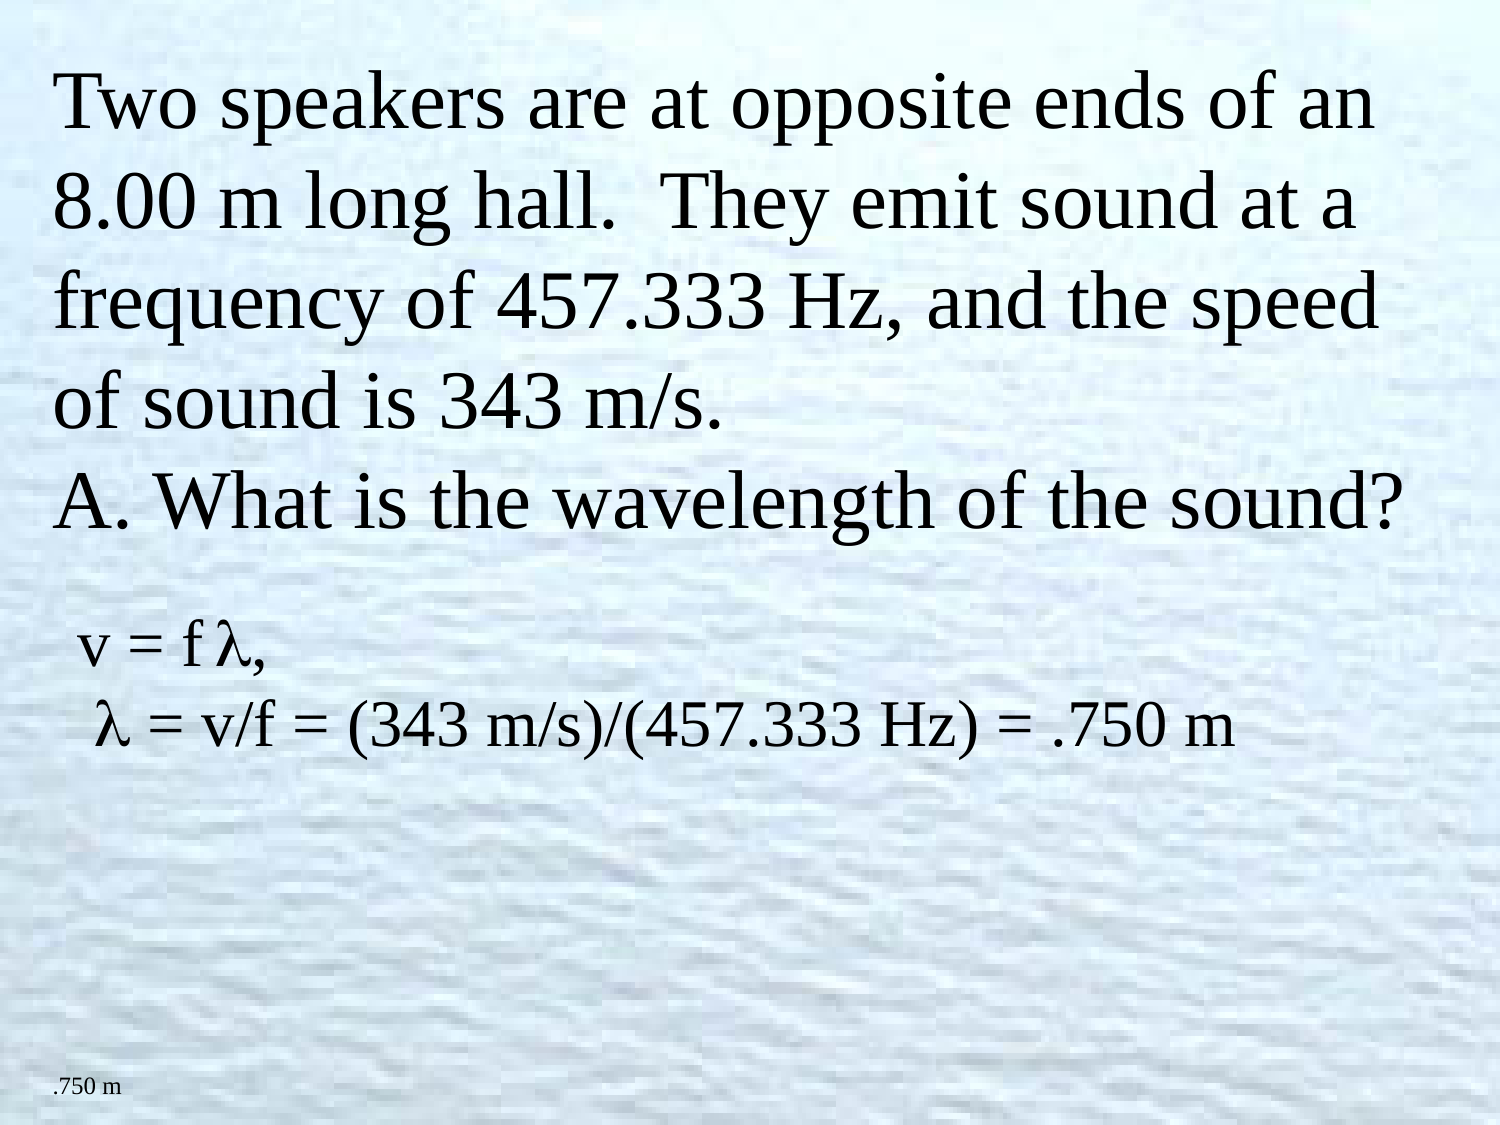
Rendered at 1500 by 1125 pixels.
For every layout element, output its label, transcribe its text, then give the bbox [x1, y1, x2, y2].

text_box Two speakers are at opposite ends of an 8.00 m long hall. They emit sound at a frequency of 457.333 Hz, and the speed of sound is 343 m/s. A. What is the wavelength of the sound? [37, 37, 1463, 553]
picture [0, 0, 1500, 1125]
text_box v = f ,  = v/f = (343 m/s)/(457.333 Hz) = .750 m [62, 592, 1500, 768]
text_box .750 m [37, 1062, 137, 1108]
